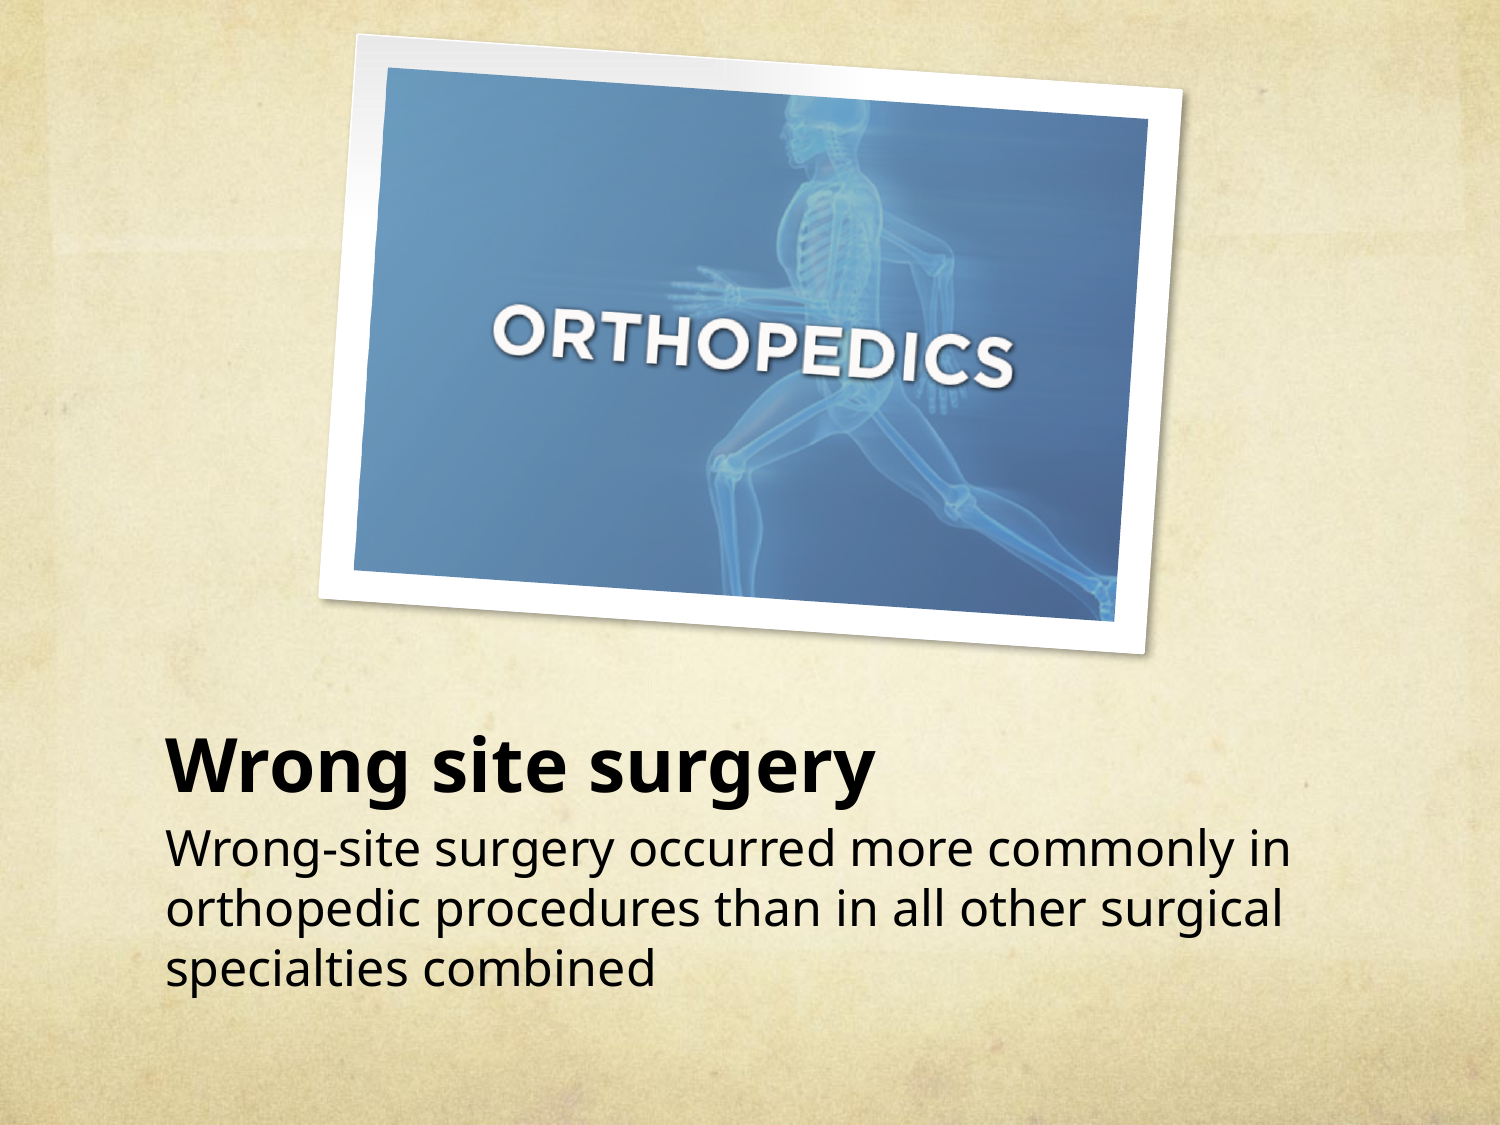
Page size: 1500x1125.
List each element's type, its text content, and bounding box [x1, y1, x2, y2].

list Wrong-site surgery occurred more commonly in orthopedic procedures than in all other surgical specialties combined [150, 808, 1350, 971]
picture [0, 0, 1500, 1125]
title Wrong site surgery [150, 617, 1350, 808]
